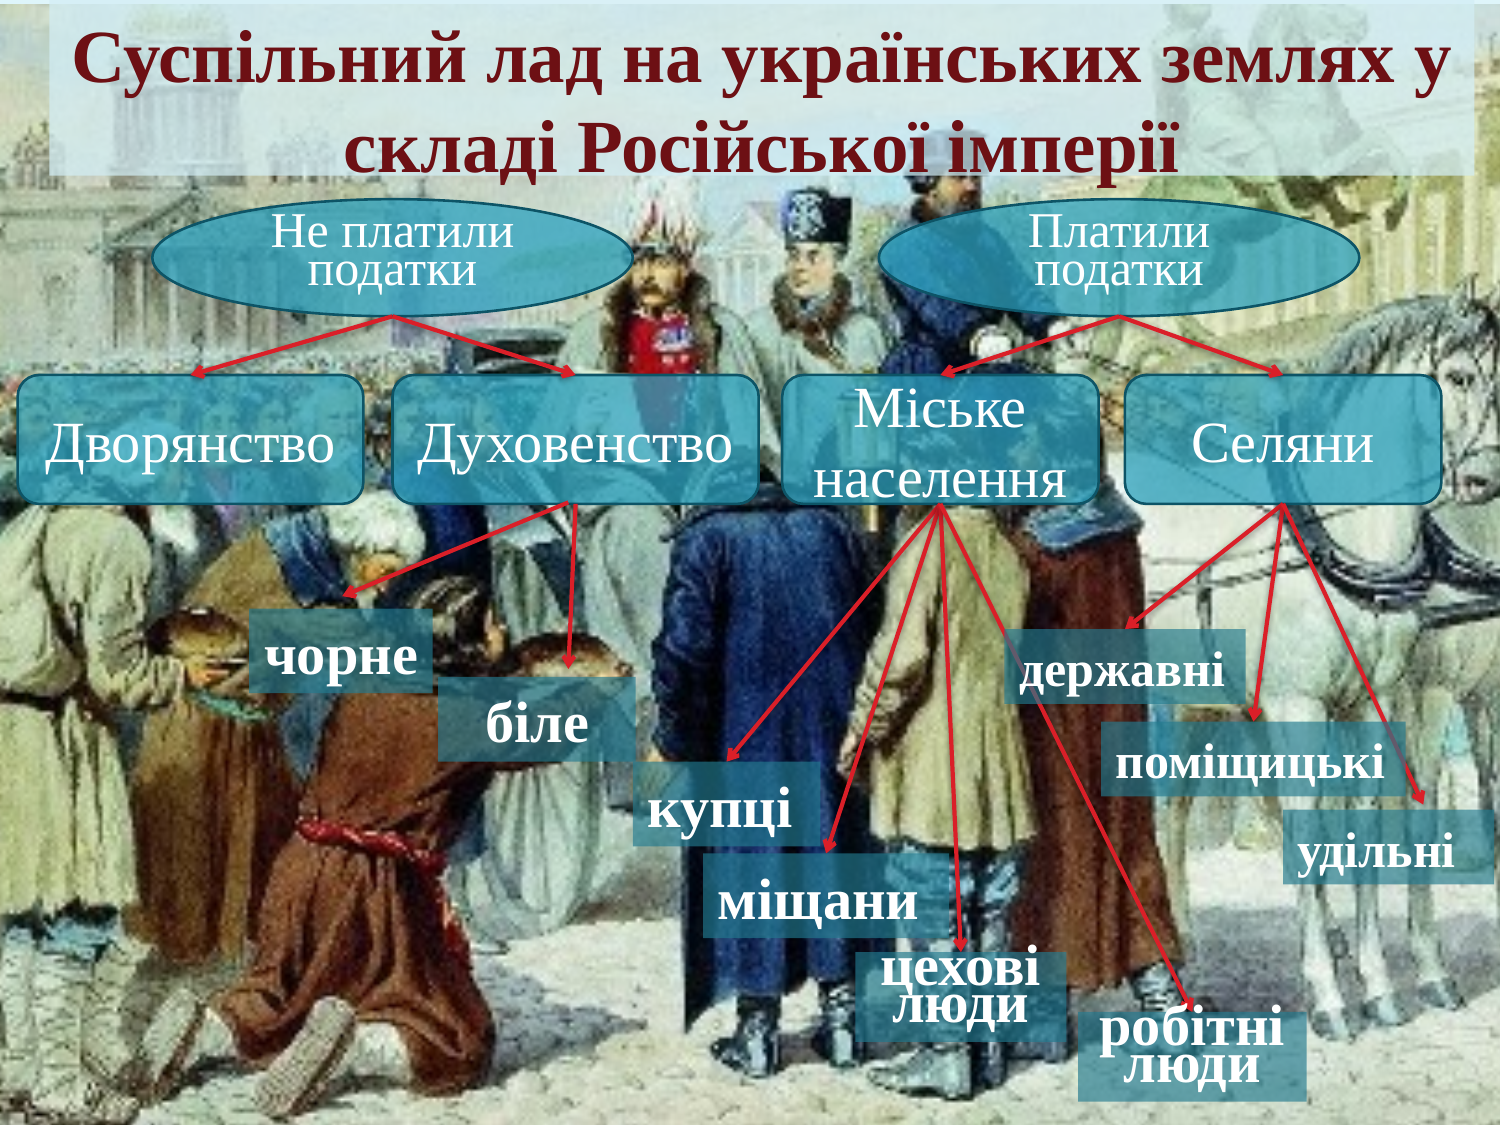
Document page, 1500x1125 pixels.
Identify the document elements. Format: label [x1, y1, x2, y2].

text_box [1282, 503, 1424, 805]
text_box [1253, 503, 1280, 722]
text_box [190, 316, 389, 376]
text_box [392, 316, 576, 376]
text_box [940, 503, 1193, 1010]
text_box [1193, 503, 1251, 630]
text_box [568, 503, 576, 670]
text_box [341, 502, 568, 597]
text_box [1118, 316, 1284, 376]
text_box [940, 316, 1115, 376]
picture [0, 4, 1500, 1125]
text_box [726, 503, 823, 762]
text_box [825, 503, 937, 854]
